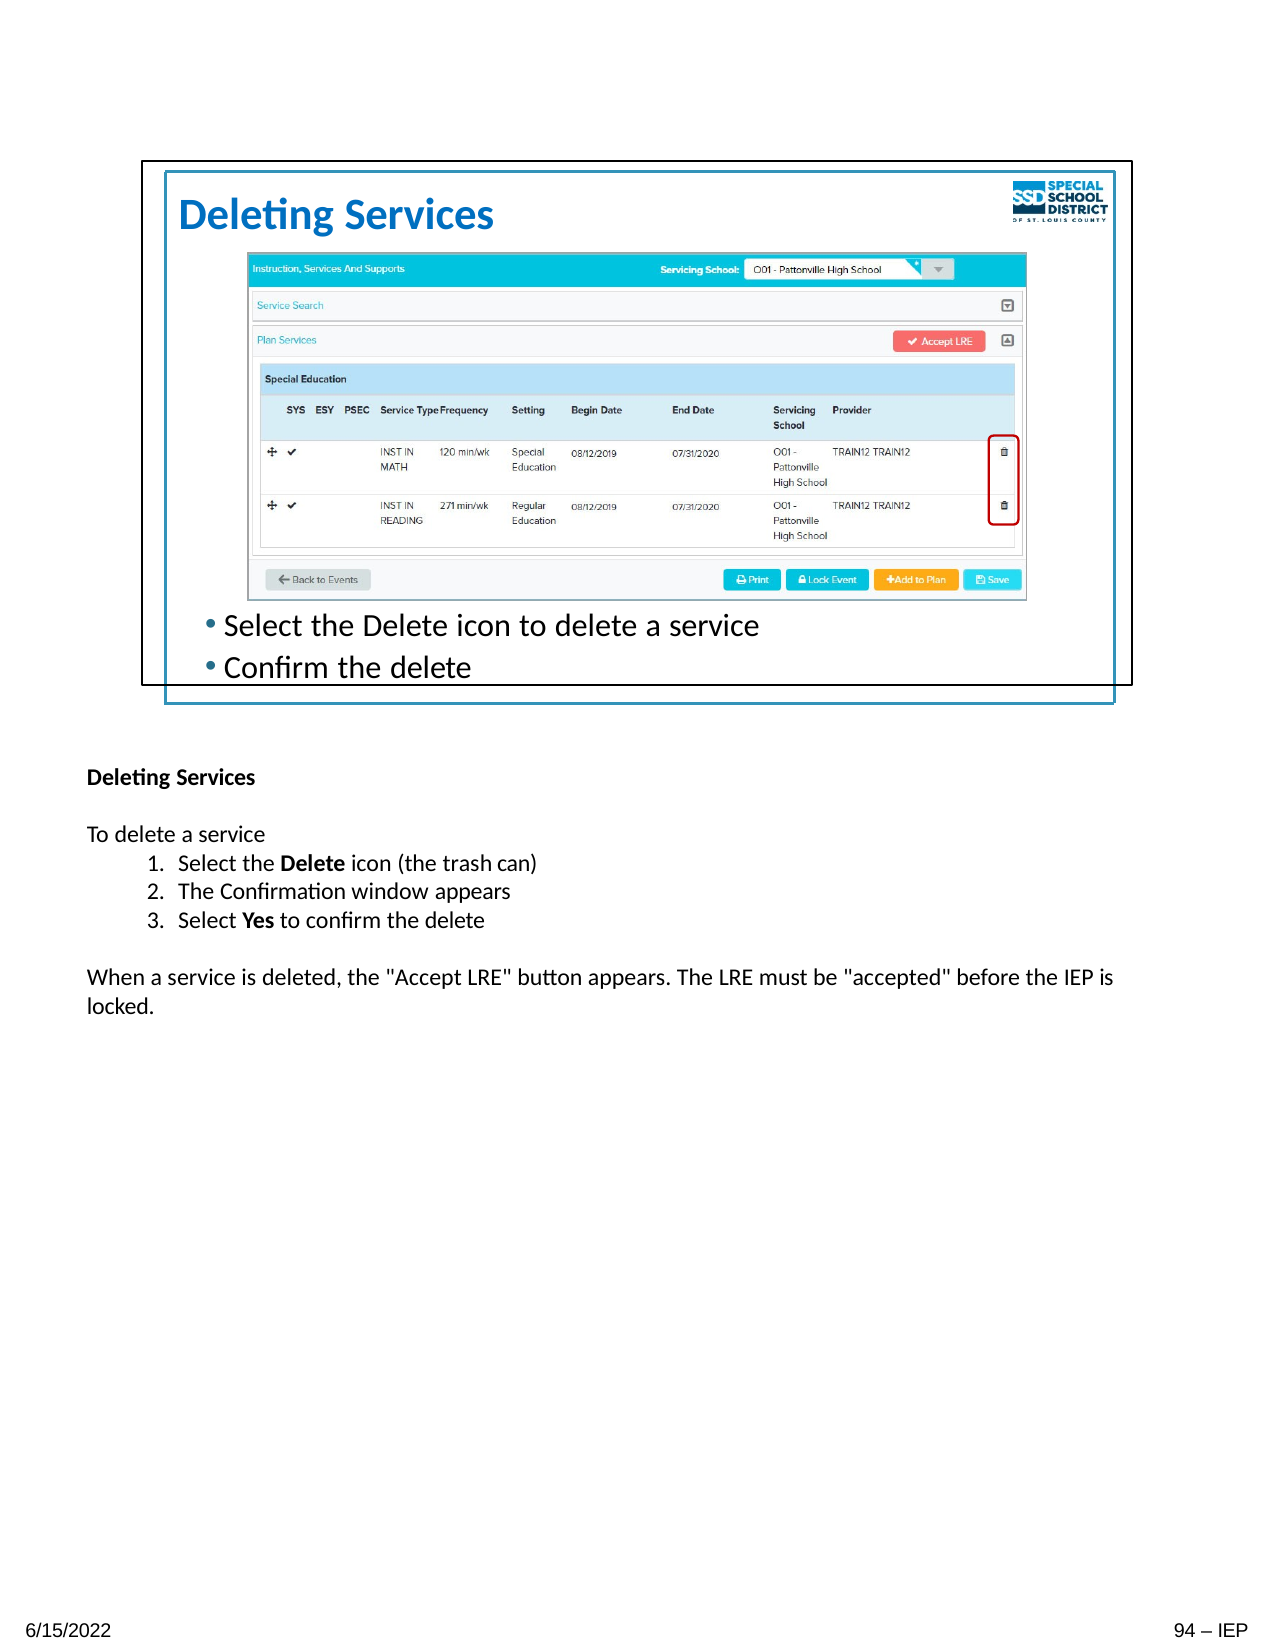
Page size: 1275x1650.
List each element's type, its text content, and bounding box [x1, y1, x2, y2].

text_box Deleting Services Select the Delete icon to delete a service Confirm the delete [142, 160, 1132, 685]
footer 6/15/2022 [23, 1617, 115, 1650]
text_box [246, 252, 1027, 601]
slide_number 10 – IEP [1156, 1617, 1252, 1650]
text_box Deleting Services To delete a service Select the Delete icon (the trash can) The Confirmation window appears Select Yes to confirm the delete When a service is deleted, the "Accept LRE" button appears. The LRE must be "accepted" before the IEP is locked. [84, 758, 1118, 1020]
